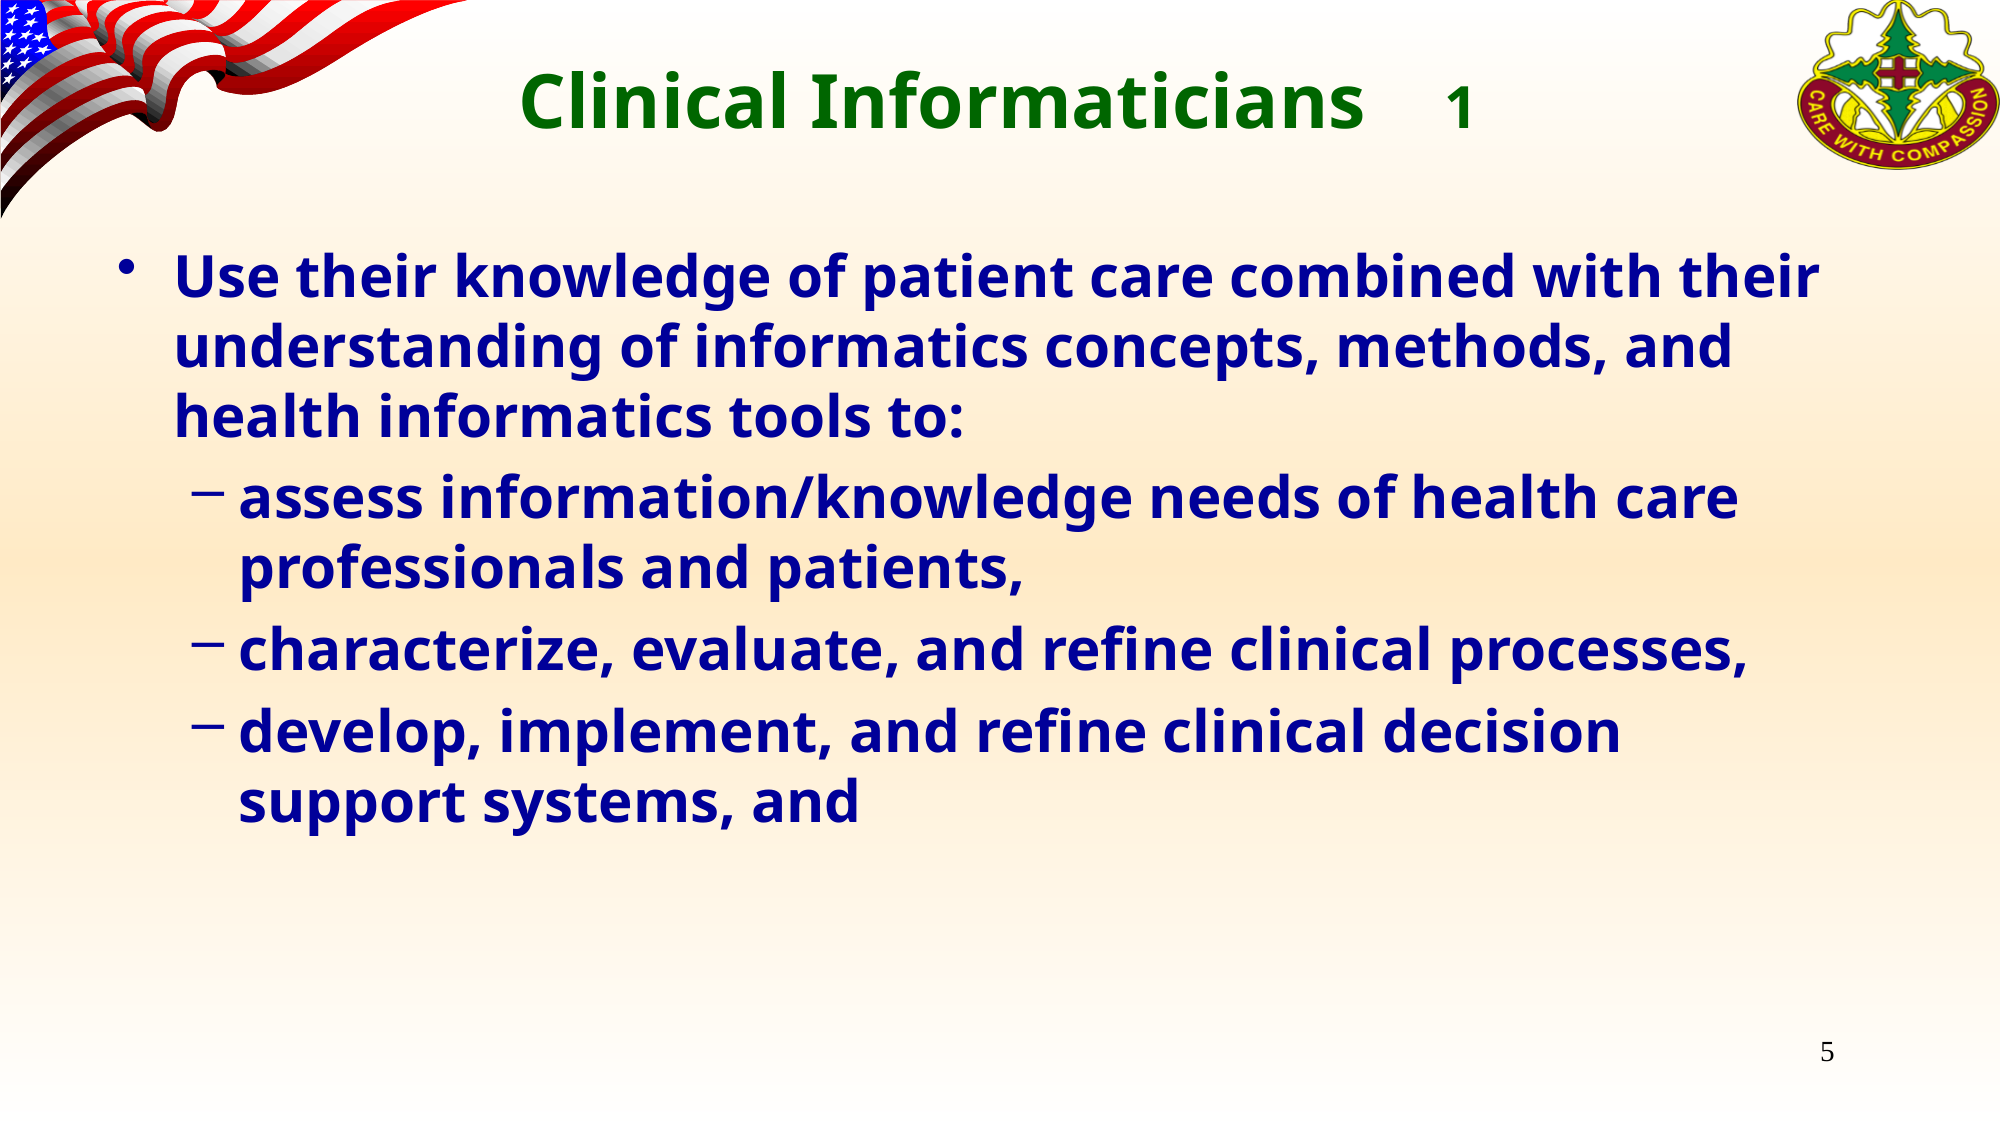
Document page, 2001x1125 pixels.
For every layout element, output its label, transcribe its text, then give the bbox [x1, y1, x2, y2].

title Clinical Informaticians 1 [356, 4, 1640, 193]
slide_number 5 [1433, 1024, 1851, 1101]
list Use their knowledge of patient care combined with their understanding of informatics concepts, methods, and health informatics tools to: assess information/knowledge needs of health care professionals and patients, characterize, evaluate, and refine clinical processes, develop, implement, and refine clinical decision support systems, and [101, 230, 1851, 1001]
picture [1797, 0, 2000, 170]
